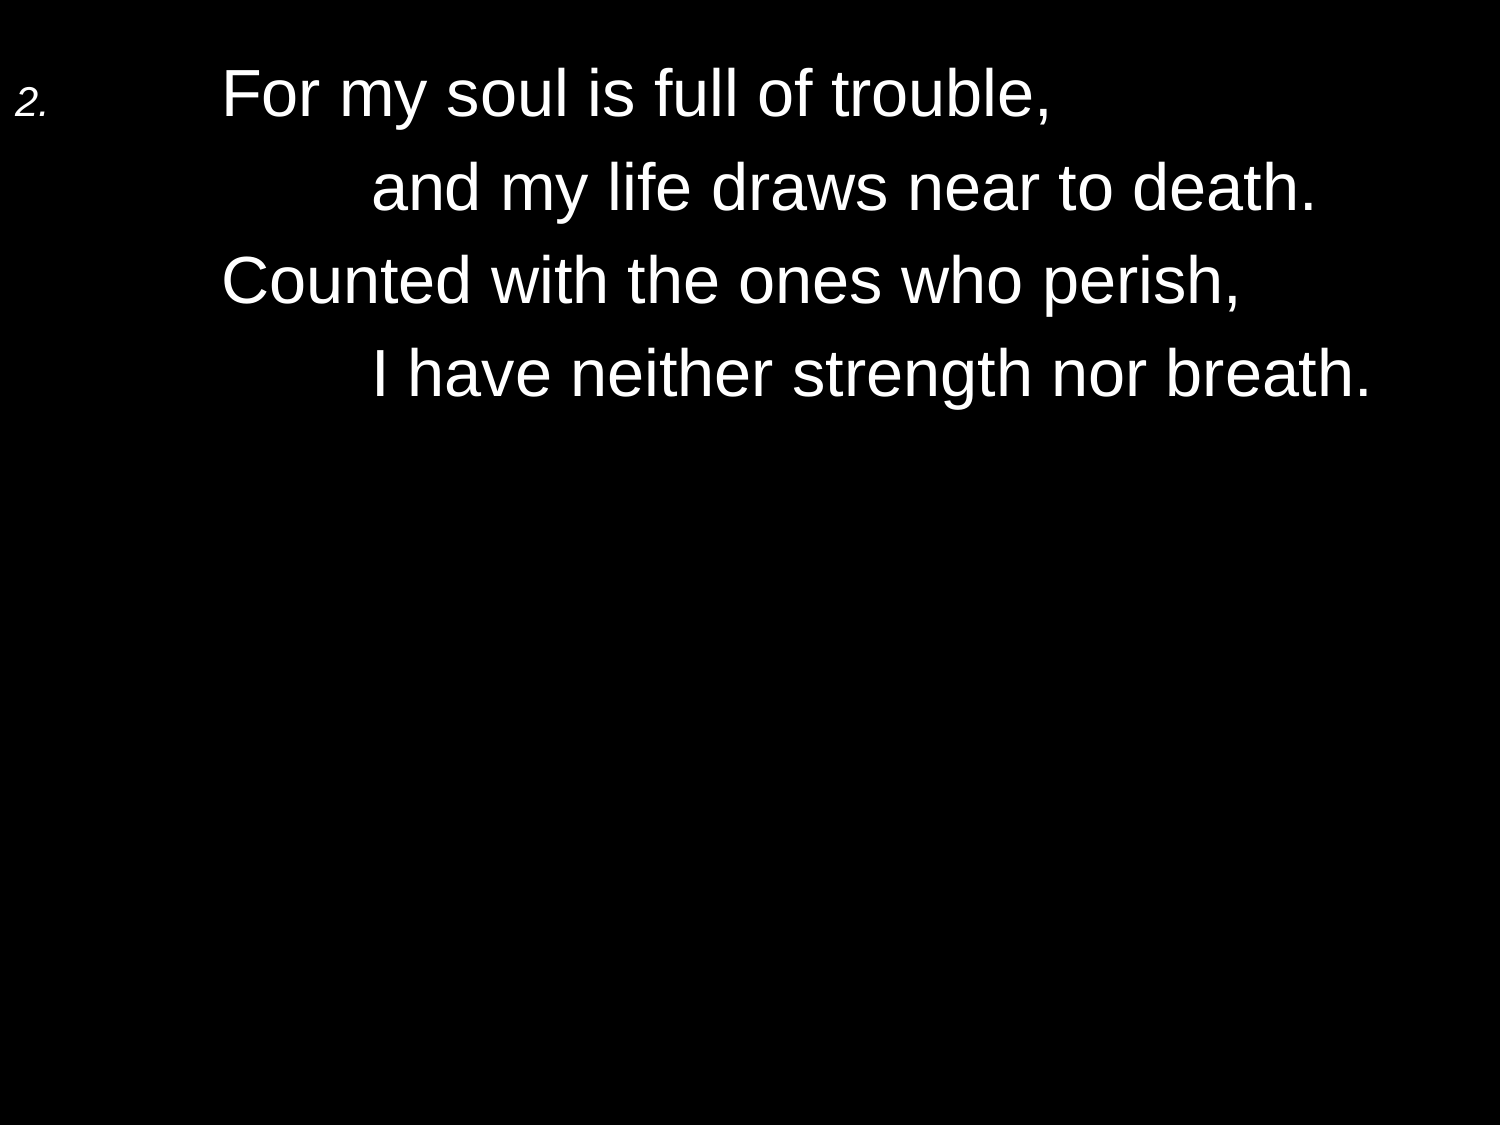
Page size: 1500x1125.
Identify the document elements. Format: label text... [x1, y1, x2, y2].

list 2. For my soul is full of trouble, and my life draws near to death. Counted with the ones who perish, I have neither strength nor breath. [0, 42, 1500, 1047]
